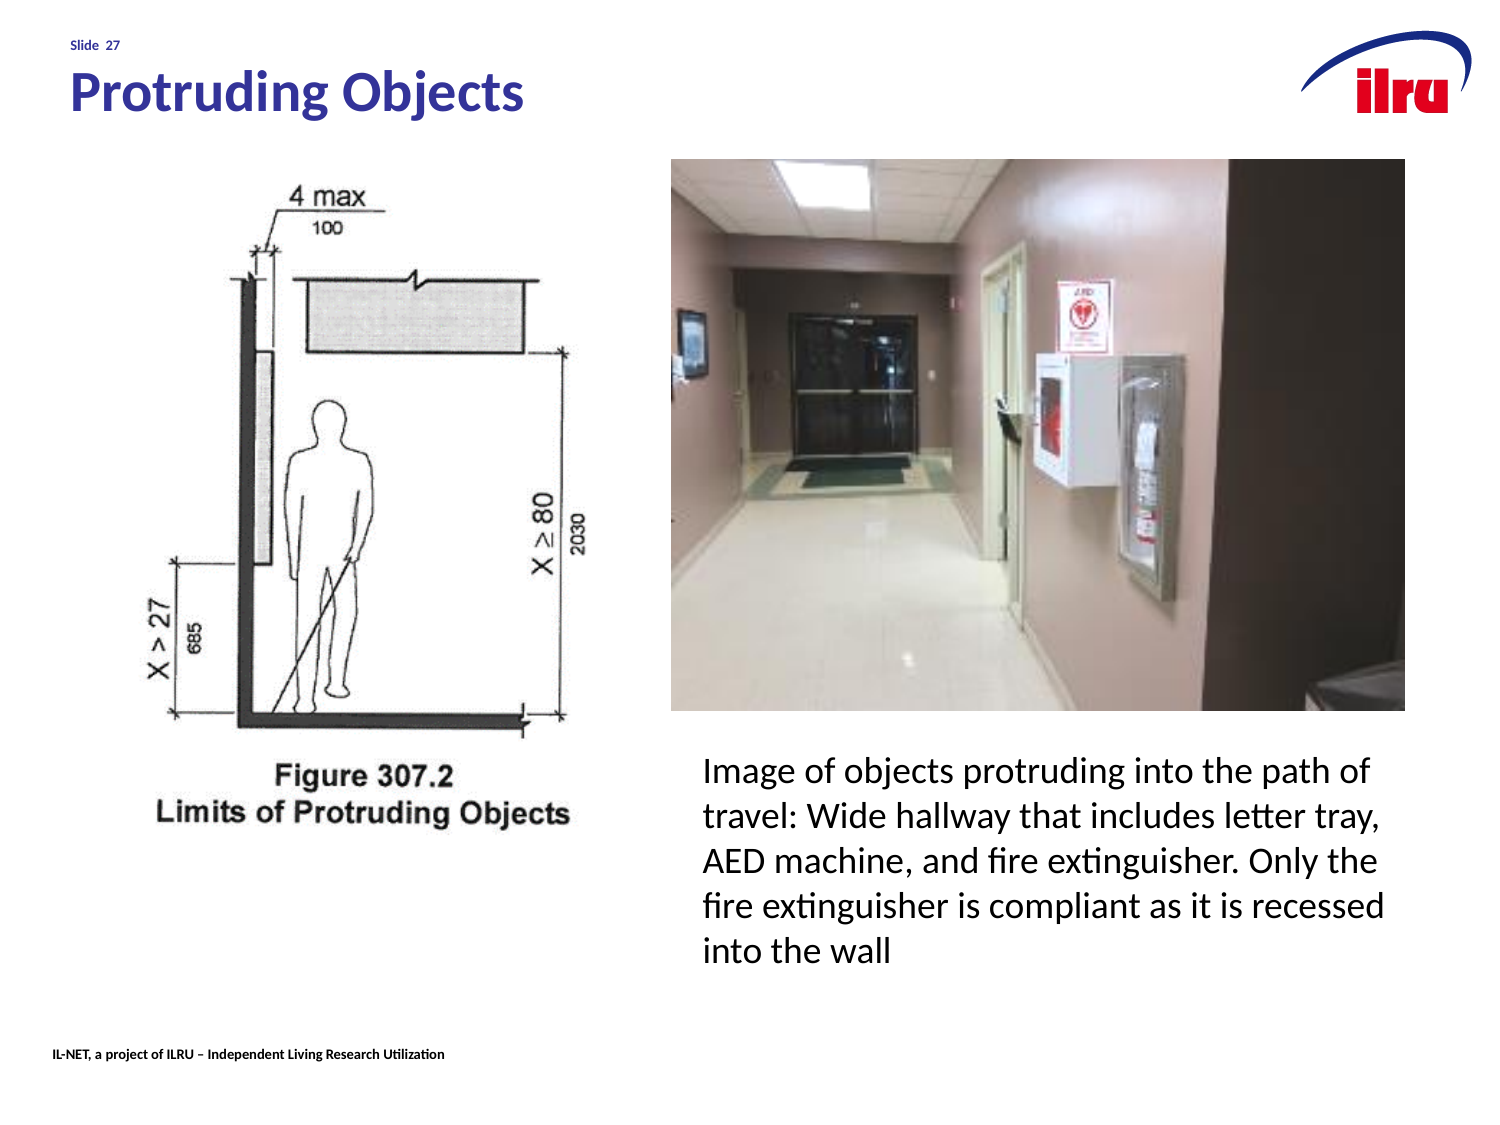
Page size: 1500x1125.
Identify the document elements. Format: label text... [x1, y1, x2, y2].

picture [1299, 20, 1479, 124]
picture [130, 179, 603, 839]
text_box Image of objects protruding into the path of travel: Wide hallway that includes letter tray, AED machine, and fire extinguisher. Only the fire extinguisher is compliant as it is recessed into the wall [687, 738, 1428, 978]
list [670, 159, 1406, 712]
title Slide 27 Protruding Objects [55, 40, 852, 119]
